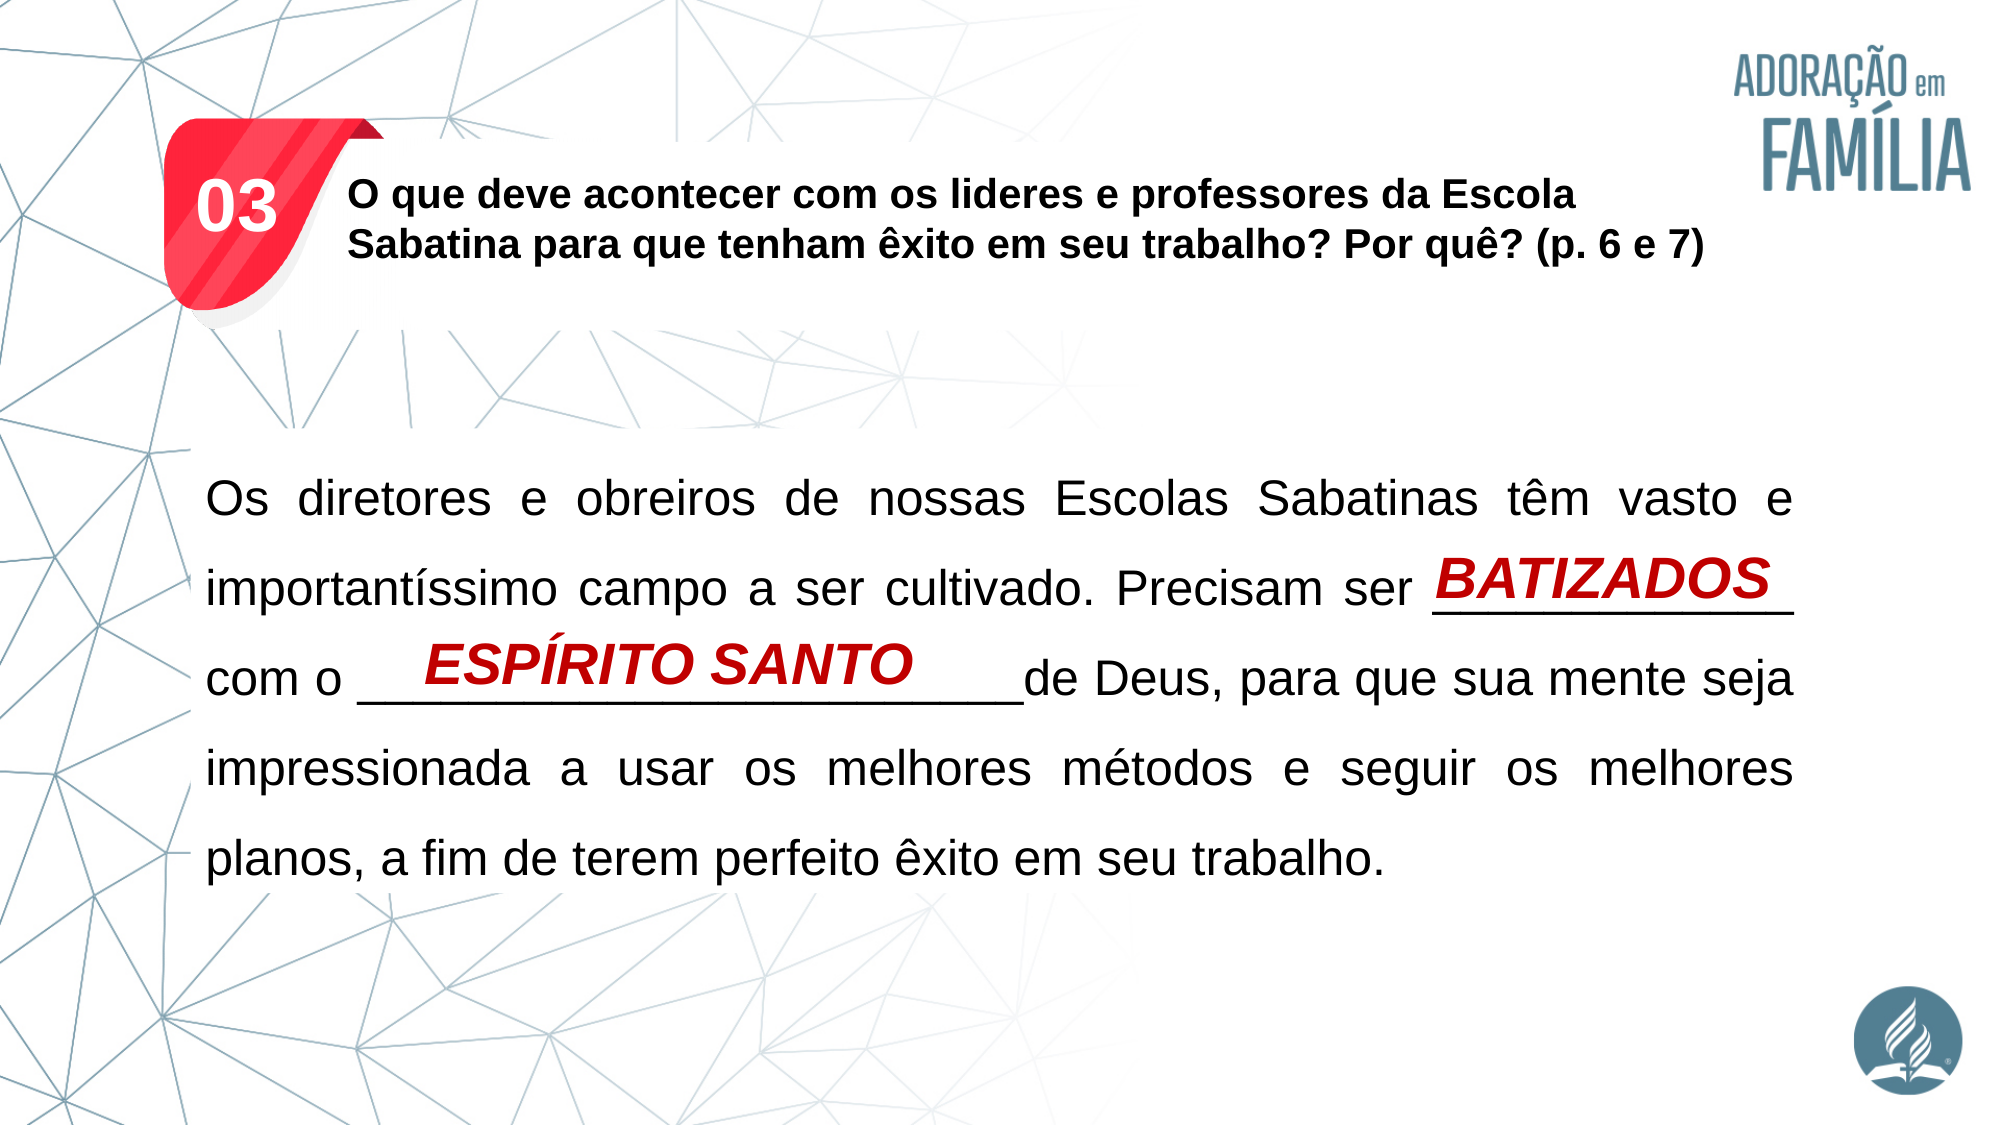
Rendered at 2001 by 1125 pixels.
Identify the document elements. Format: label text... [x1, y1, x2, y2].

text_box Os diretores e obreiros de nossas Escolas Sabatinas têm vasto e importantíssimo campo a ser cultivado. Precisam ser _____________ com o ________________________de Deus, para que sua mente seja impressionada a usar os melhores métodos e seguir os melhores planos, a fim de terem perfeito êxito em seu trabalho. [190, 428, 1810, 894]
text_box BATIZADOS [1421, 532, 1810, 618]
picture [0, 0, 2001, 1125]
text_box ESPÍRITO SANTO [409, 618, 1000, 704]
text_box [164, 118, 1266, 330]
text_box O que deve acontecer com os lideres e professores da Escola Sabatina para que tenham êxito em seu trabalho? Por quê? (p. 6 e 7) [1266, 159, 1746, 275]
